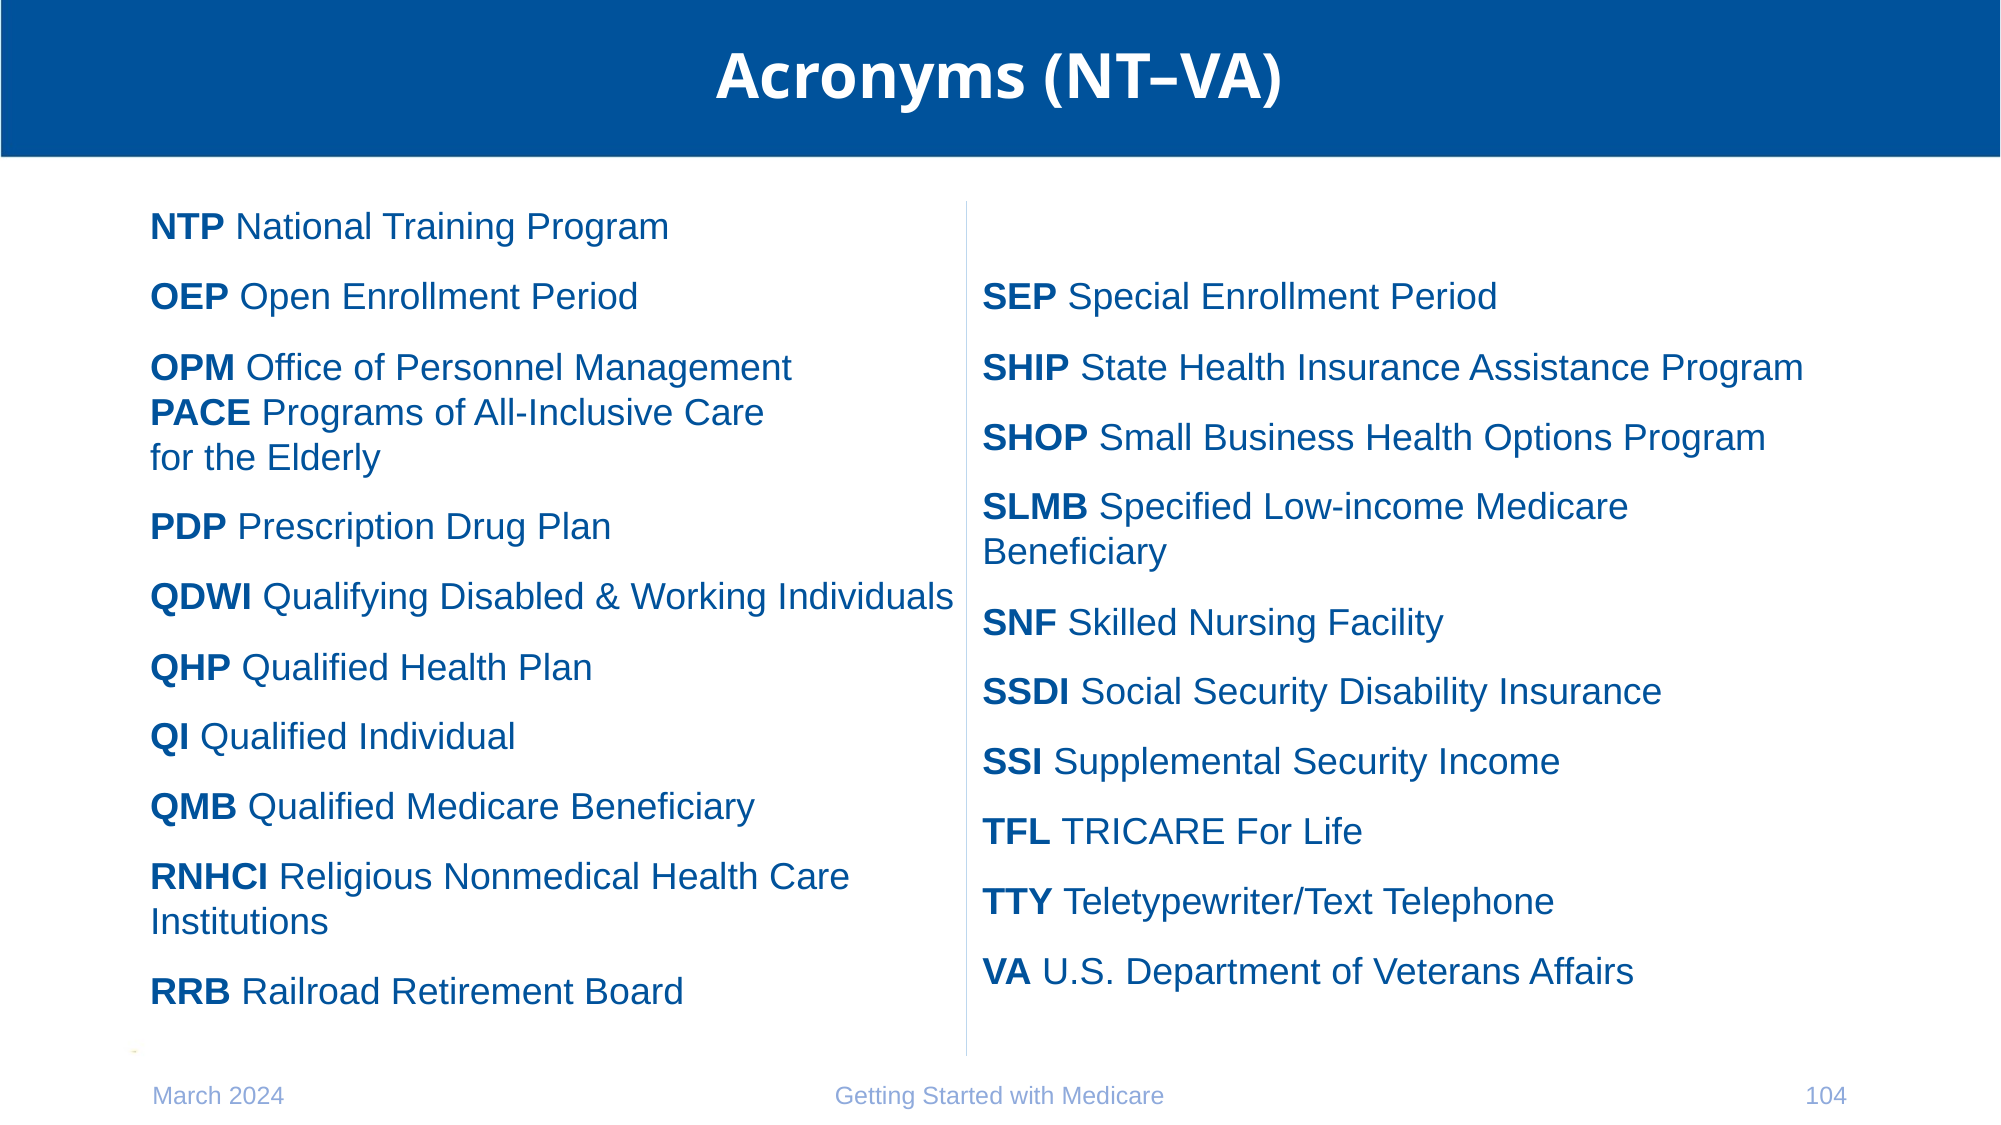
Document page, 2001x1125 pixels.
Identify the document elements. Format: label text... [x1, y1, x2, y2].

title Acronyms (NT–VA) [0, 0, 2000, 157]
list NTP National Training Program OEP Open Enrollment Period OPM Office of Personnel Management PACE Programs of All-Inclusive Care for the Elderly PDP Prescription Drug Plan QDWI Qualifying Disabled & Working Individuals QHP Qualified Health Plan QI Qualified Individual QMB Qualified Medicare Beneficiary RNHCI Religious Nonmedical Health Care Institutions RRB Railroad Retirement Board SEP Special Enrollment Period SHIP State Health Insurance Assistance Program SHOP Small Business Health Options Program SLMB Specified Low-income Medicare Beneficiary SNF Skilled Nursing Facility SSDI Social Security Disability Insurance SSI Supplemental Security Income TFL TRICARE For Life TTY Teletypewriter/Text Telephone VA U.S. Department of Veterans Affairs [135, 195, 1830, 1057]
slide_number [137, 1065, 588, 1125]
slide_number 104 [1412, 1065, 1863, 1125]
footer Getting Started with Medicare [662, 1065, 1338, 1125]
picture [0, 0, 2001, 1125]
